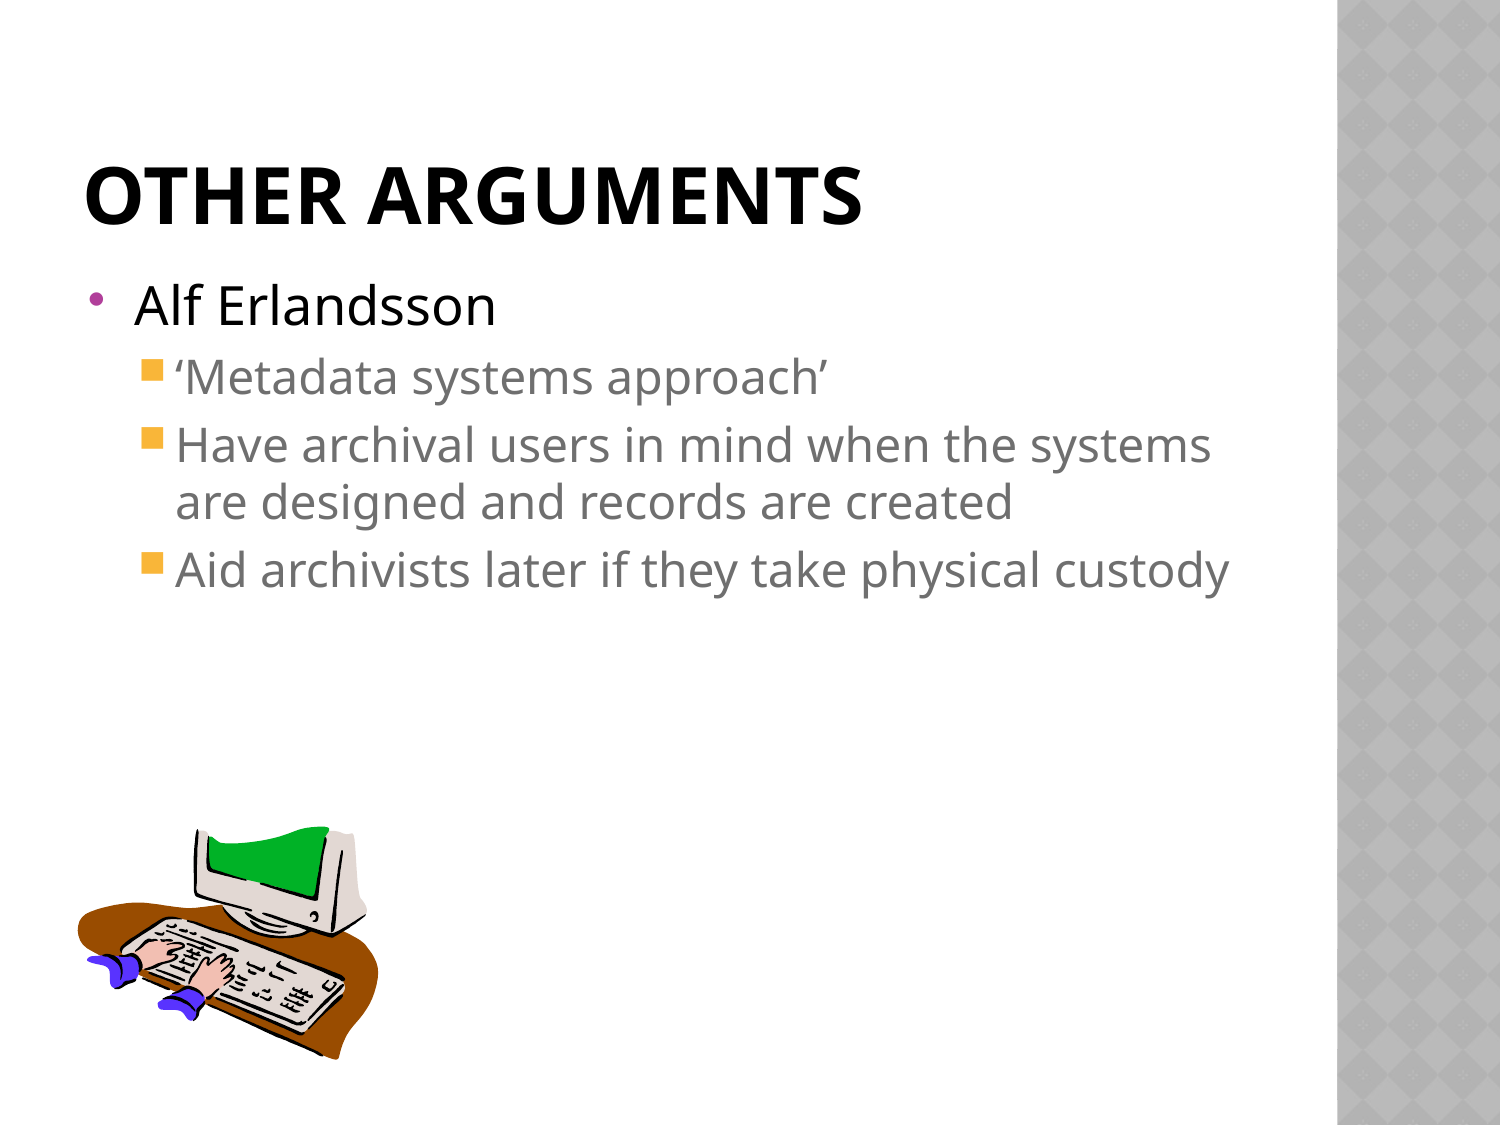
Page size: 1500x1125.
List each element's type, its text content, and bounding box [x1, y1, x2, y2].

list Alf Erlandsson ‘Metadata systems approach’ Have archival users in mind when the systems are designed and records are created Aid archivists later if they take physical custody [75, 264, 1263, 1059]
picture [74, 824, 382, 1064]
title Other arguments [75, 52, 1263, 240]
